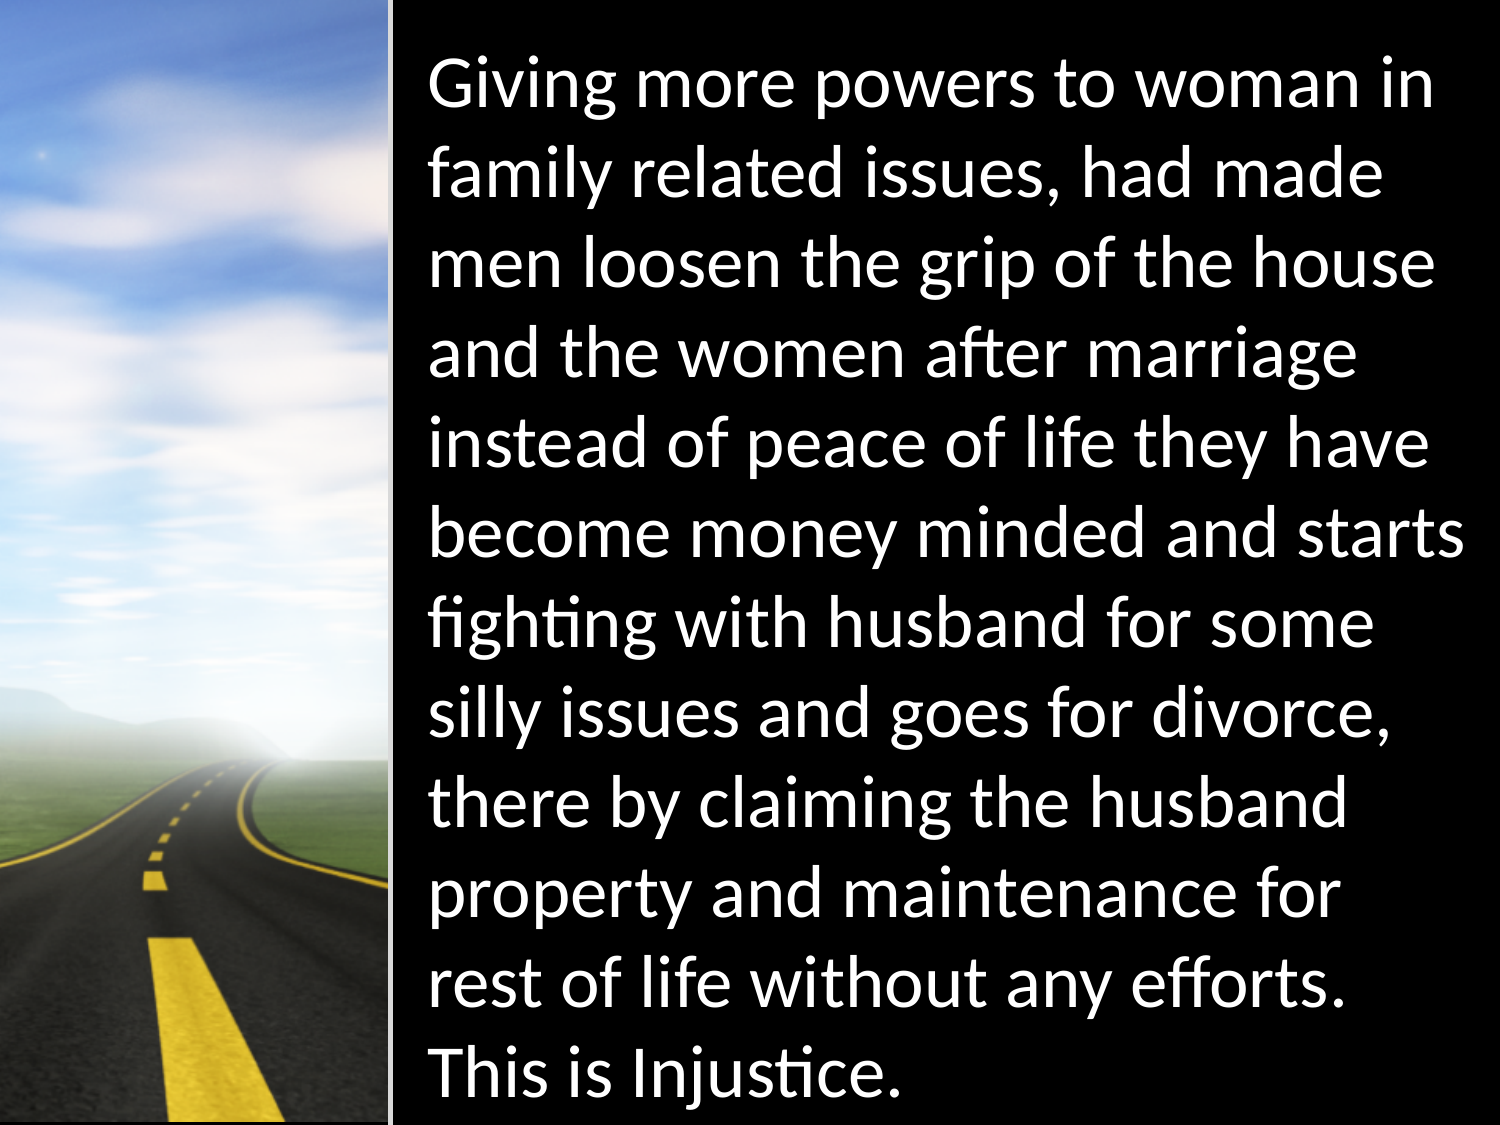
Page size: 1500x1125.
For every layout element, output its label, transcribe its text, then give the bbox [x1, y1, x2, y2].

list Giving more powers to woman in family related issues, had made men loosen the grip of the house and the women after marriage instead of peace of life they have become money minded and starts fighting with husband for some silly issues and goes for divorce, there by claiming the husband property and maintenance for rest of life without any efforts. This is Injustice. [412, 24, 1488, 1125]
picture [0, 0, 388, 1122]
